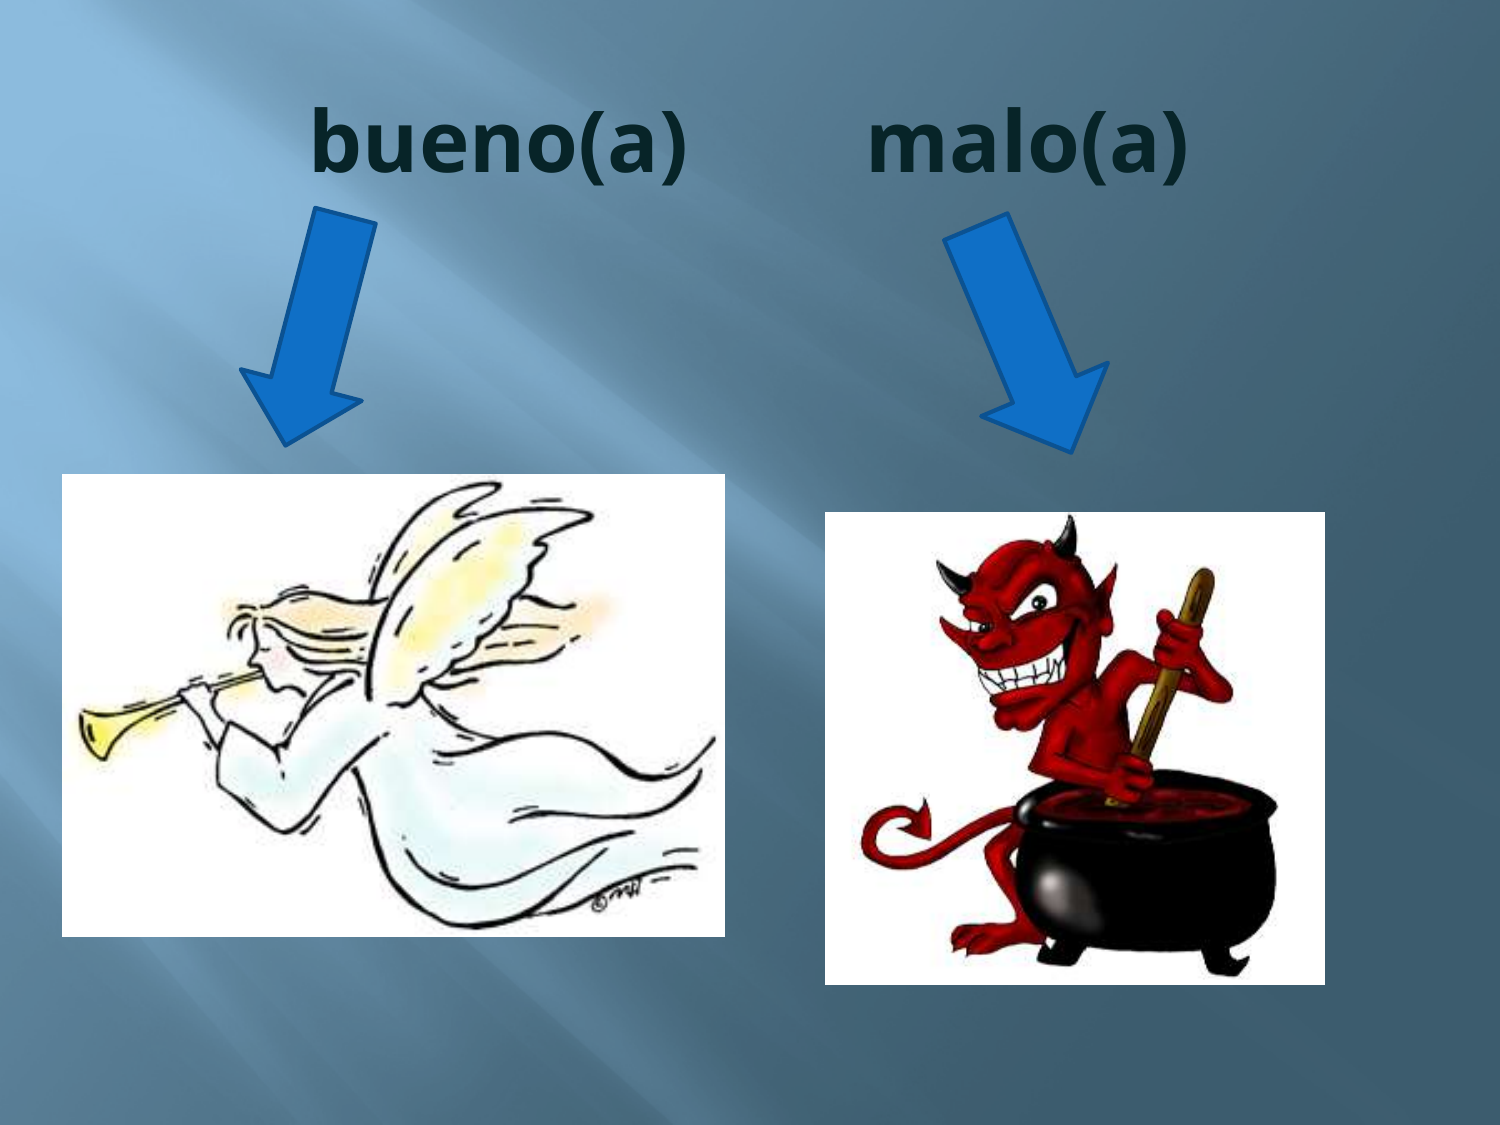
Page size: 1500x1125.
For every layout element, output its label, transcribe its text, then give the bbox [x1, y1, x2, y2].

picture [62, 474, 726, 937]
text_box [942, 211, 1110, 455]
text_box [238, 205, 378, 448]
picture [824, 512, 1326, 985]
title bueno(a) malo(a) [75, 45, 1425, 233]
